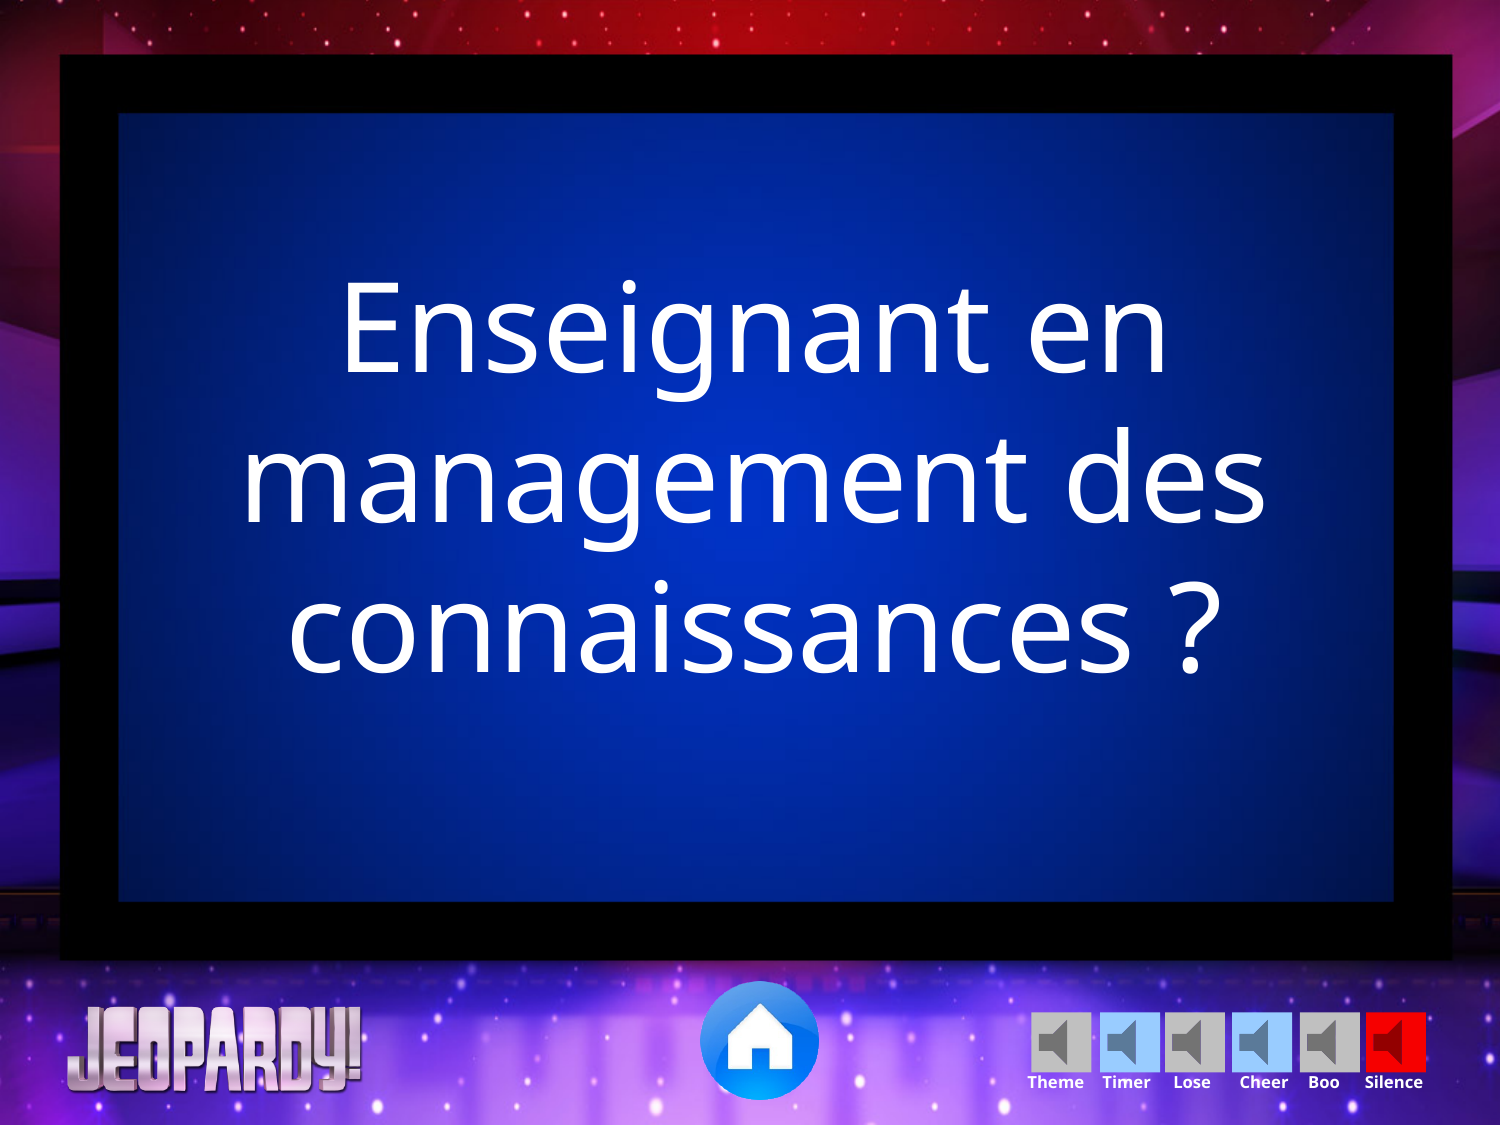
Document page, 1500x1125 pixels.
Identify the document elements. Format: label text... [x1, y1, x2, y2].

text_box Enseignant en management des connaissances ? [133, 239, 1375, 705]
picture [0, 0, 1500, 1125]
